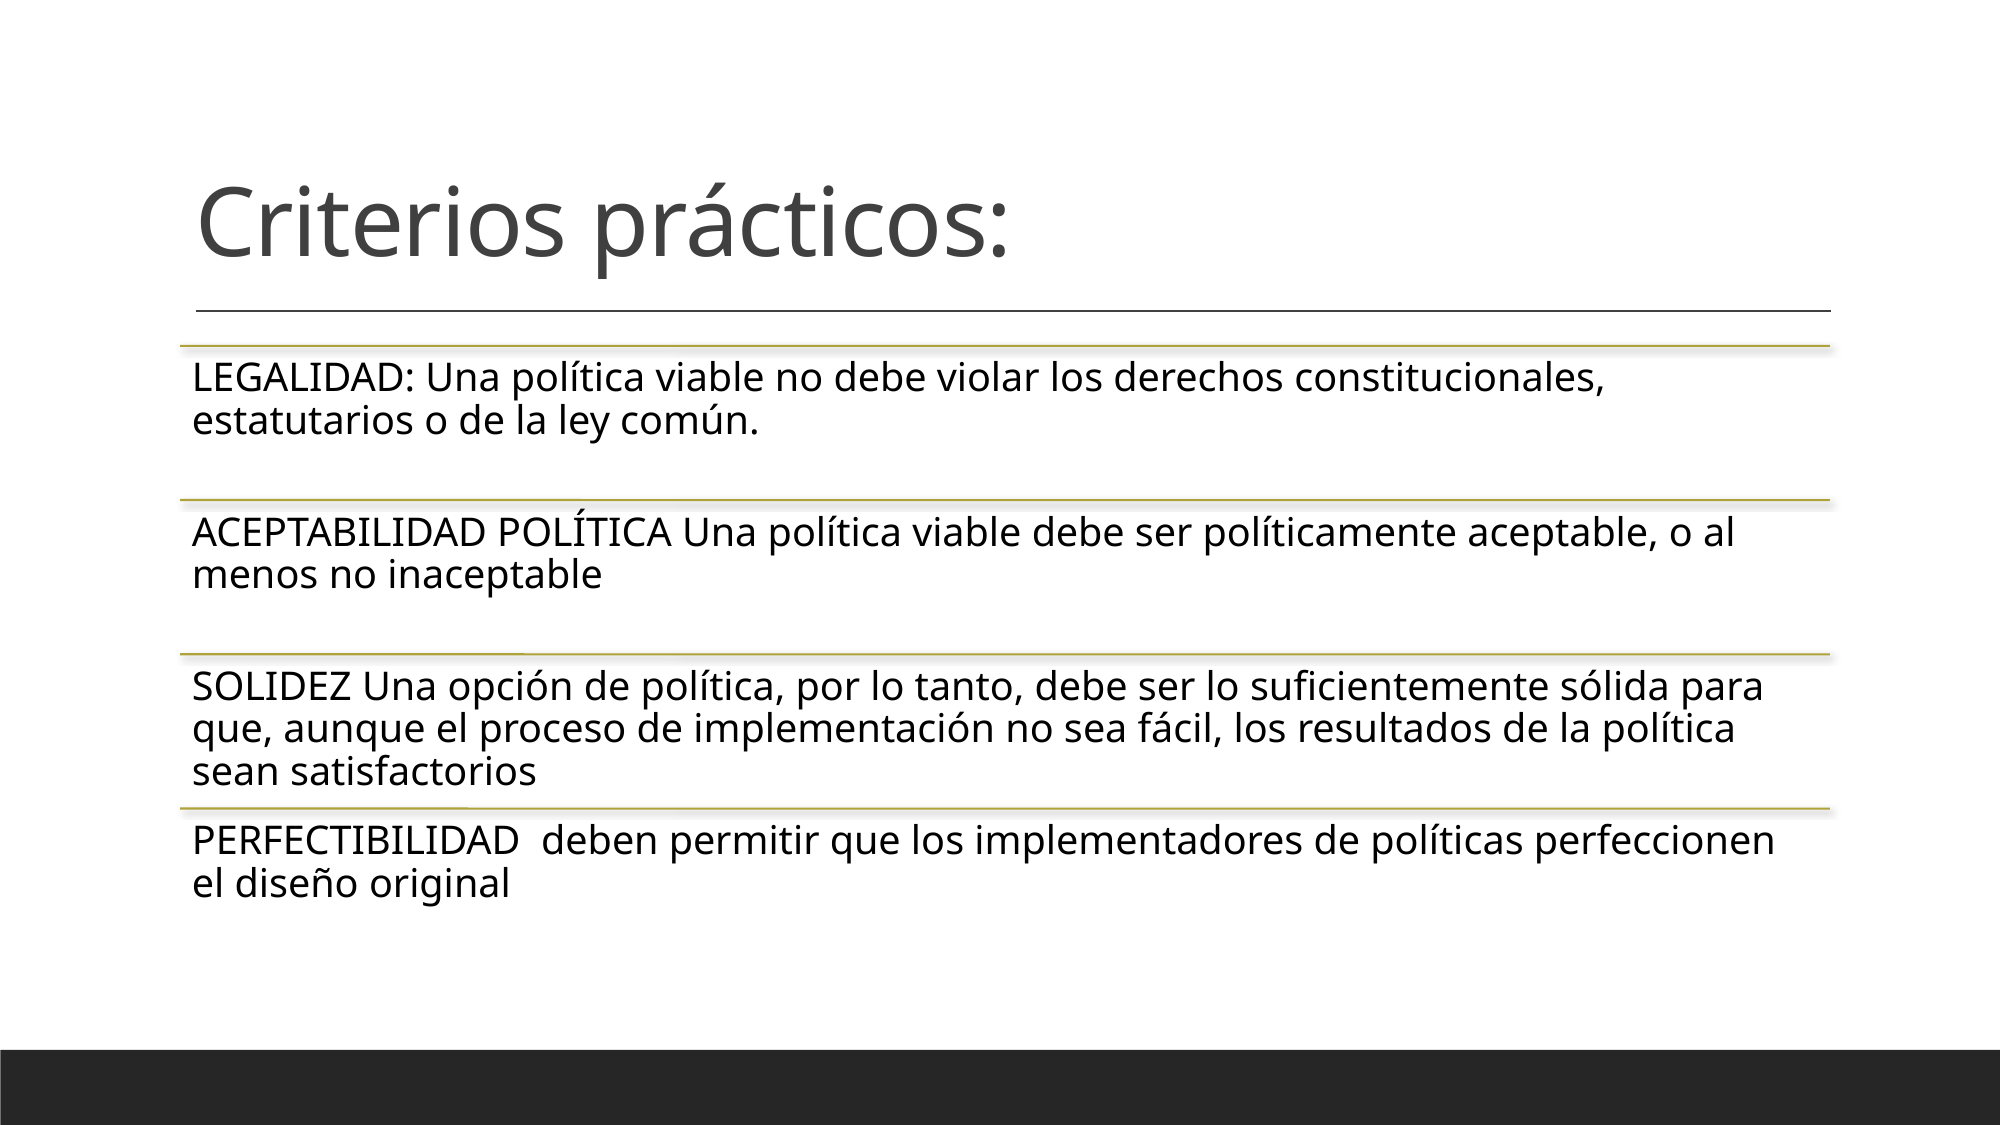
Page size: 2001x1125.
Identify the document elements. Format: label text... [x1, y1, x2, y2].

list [179, 345, 1831, 964]
title Criterios prácticos: [180, 47, 1830, 285]
